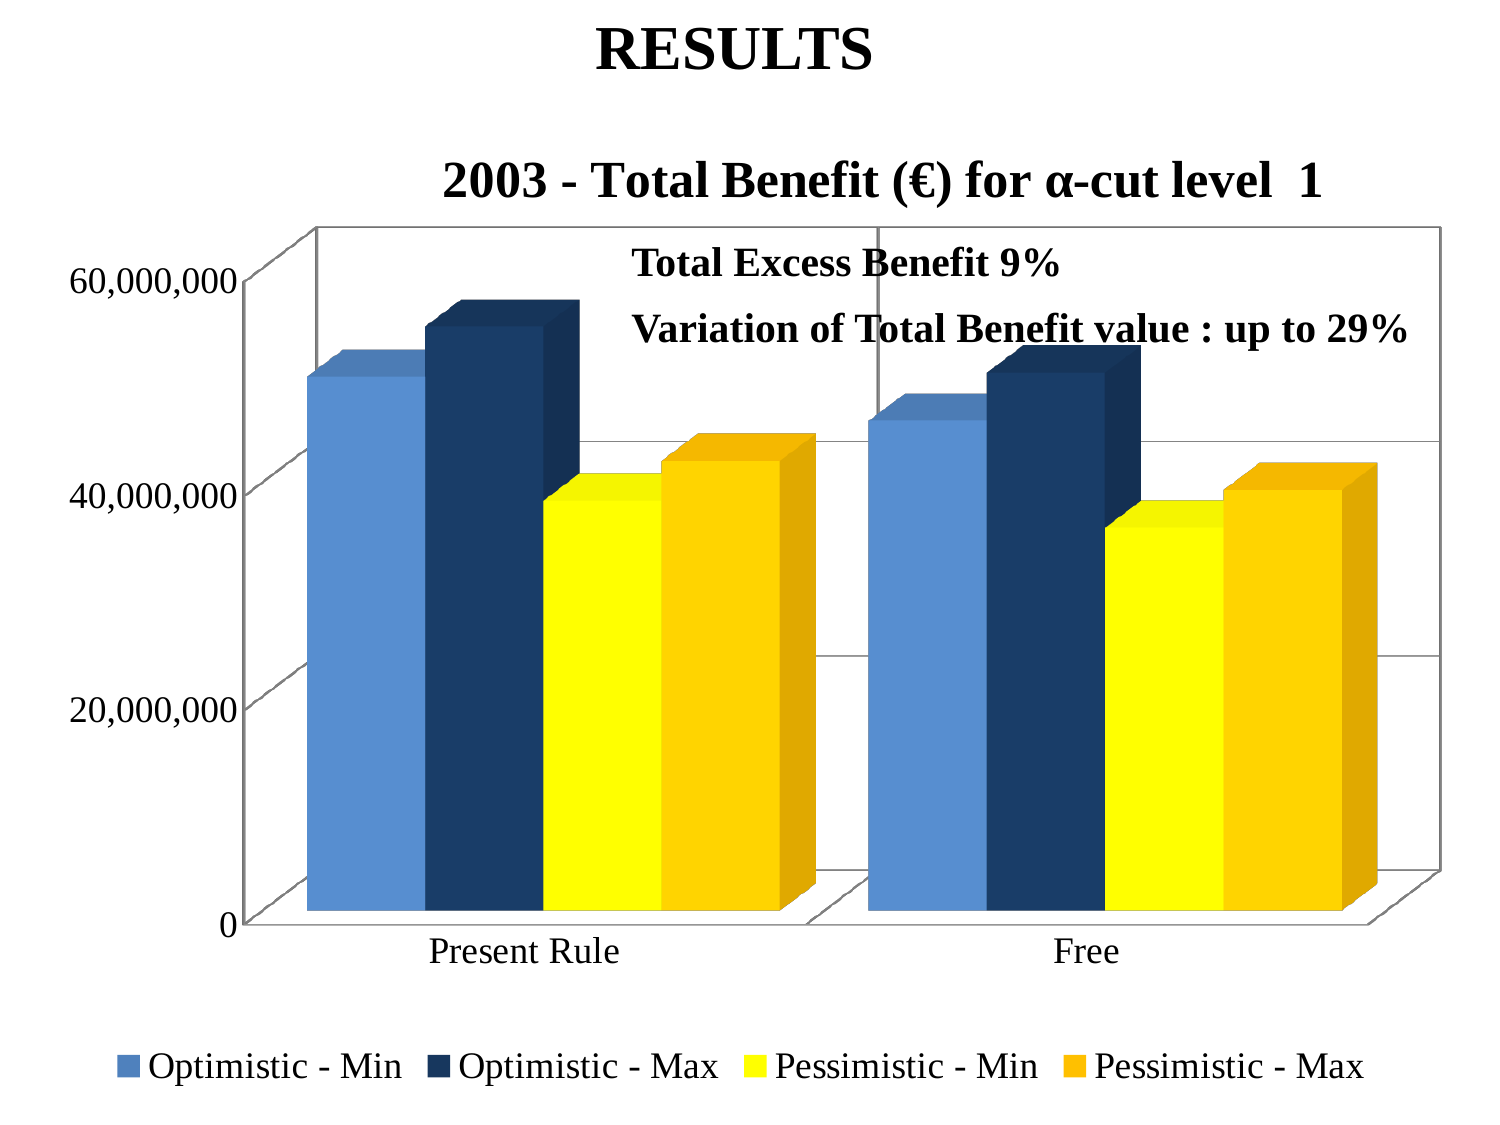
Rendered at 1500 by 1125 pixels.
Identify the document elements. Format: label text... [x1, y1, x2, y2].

title RESULTS [0, 0, 1500, 91]
chart [0, 113, 1483, 1095]
